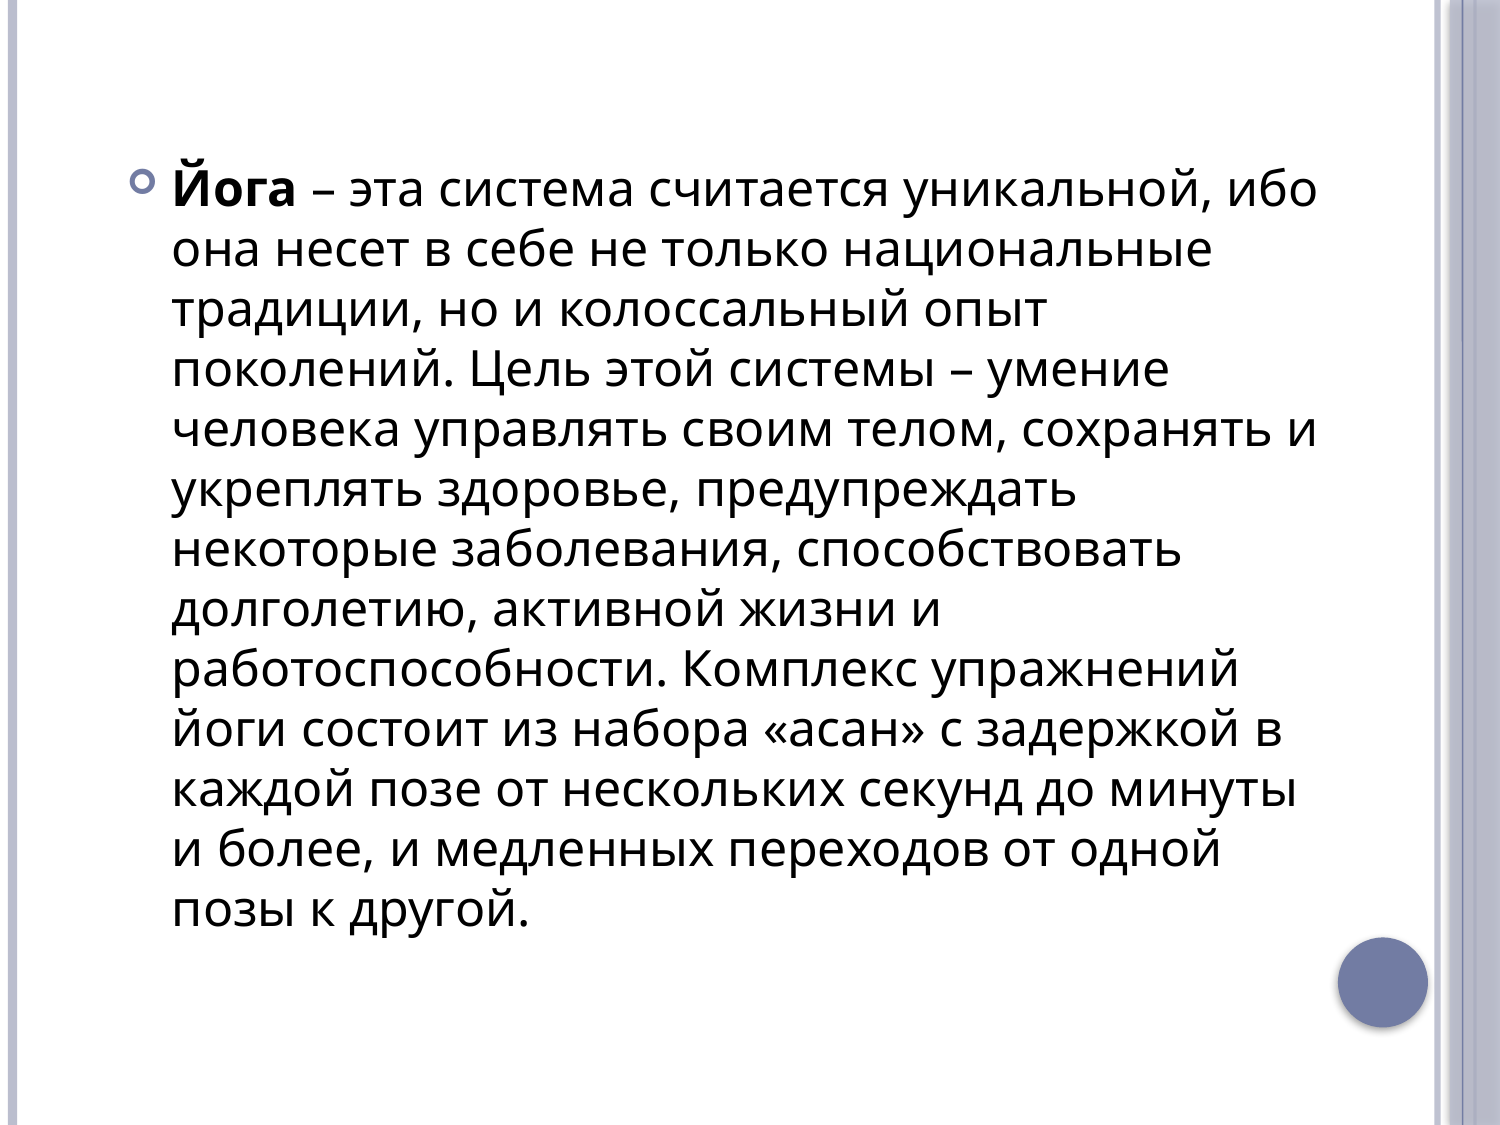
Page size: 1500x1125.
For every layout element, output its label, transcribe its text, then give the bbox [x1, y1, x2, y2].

list Йога – эта система считается уникальной, ибо она несет в себе не только национальные традиции, но и колоссальный опыт поколений. Цель этой системы – умение человека управлять своим телом, сохранять и укреплять здоровье, предупреждать некоторые заболевания, способствовать долголетию, активной жизни и работоспособности. Комплекс упражнений йоги состоит из набора «асан» с задержкой в каждой позе от нескольких секунд до минуты и более, и медленных переходов от одной позы к другой. [112, 149, 1338, 949]
